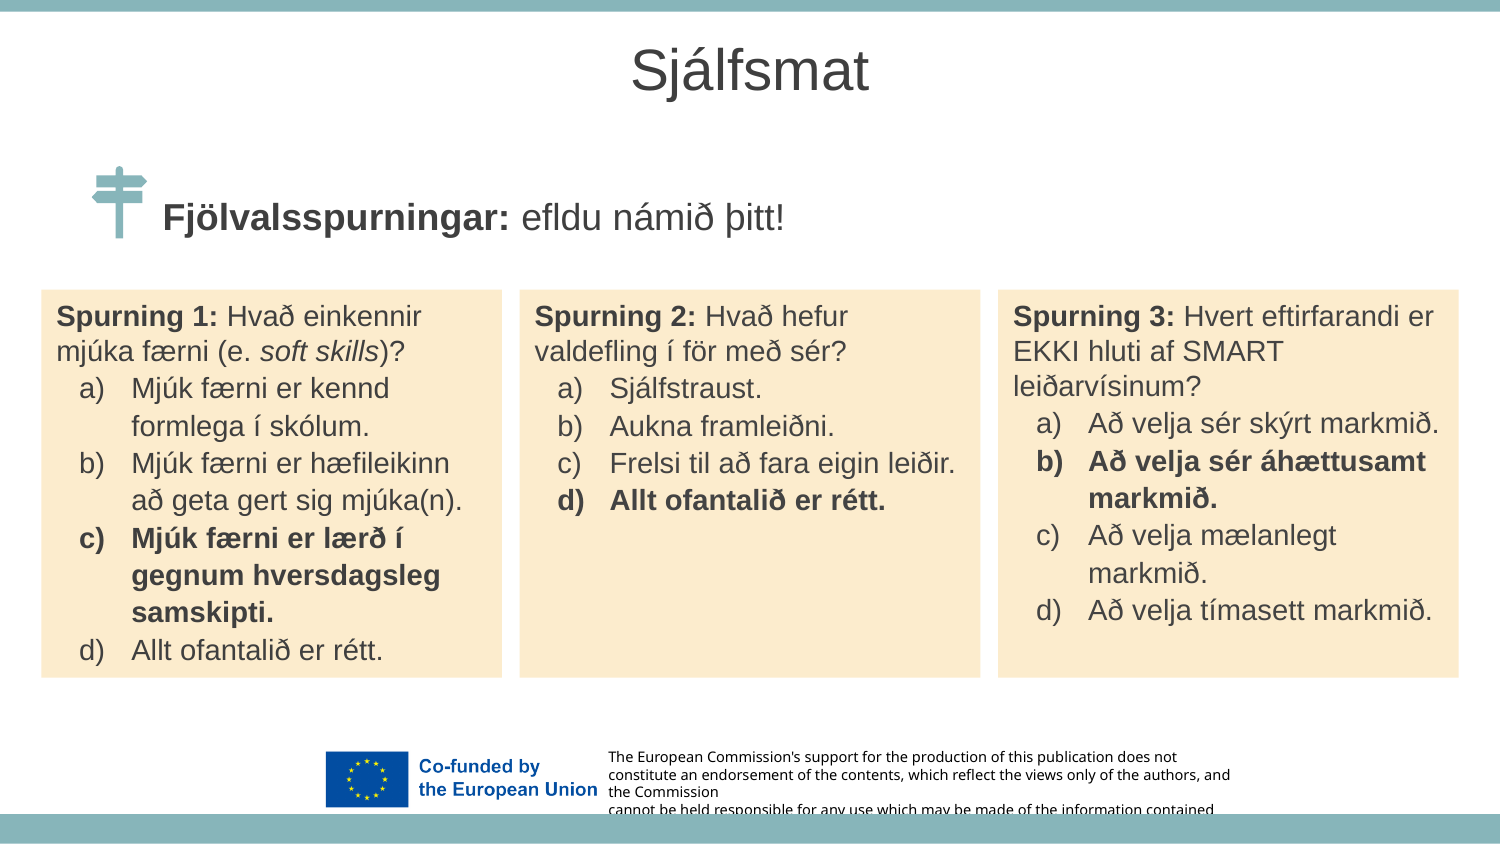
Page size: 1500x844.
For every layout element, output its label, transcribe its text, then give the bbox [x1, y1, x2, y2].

list Sjálfsmat [0, 20, 1500, 115]
text_box [91, 166, 148, 239]
list Fjölvalsspurningar: efldu námið þitt! [147, 192, 1152, 239]
picture [322, 748, 618, 811]
text_box Spurning 3: Hvert eftirfarandi er EKKI hluti af SMART leiðarvísinum? Að velja sér skýrt markmið. Að velja sér áhættusamt markmið. Að velja mælanlegt markmið. Að velja tímasett markmið. [998, 289, 1459, 678]
text_box Spurning 2: Hvað hefur valdefling í för með sér? Sjálfstraust. Aukna framleiðni. Frelsi til að fara eigin leiðir. Allt ofantalið er rétt. [519, 289, 981, 678]
text_box Spurning 1: Hvað einkennir mjúka færni (e. soft skills)? Mjúk færni er kennd formlega í skólum. Mjúk færni er hæfileikinn að geta gert sig mjúka(n). Mjúk færni er lærð í gegnum hversdagsleg samskipti. Allt ofantalið er rétt. [41, 289, 502, 678]
